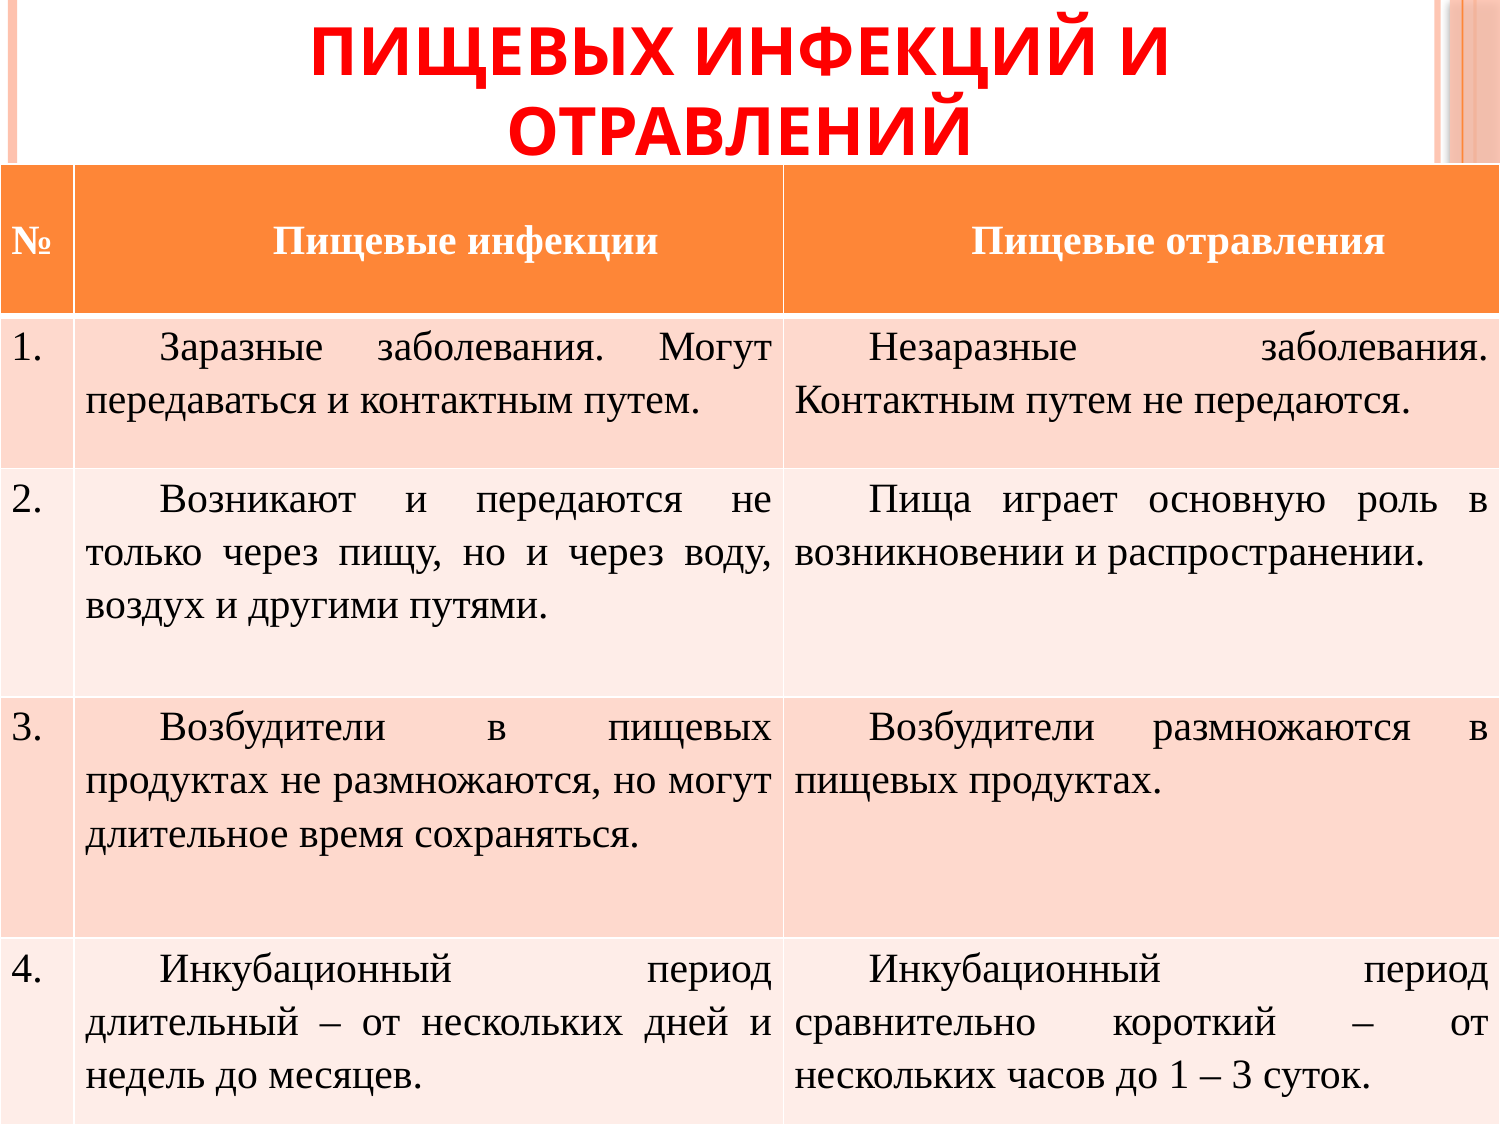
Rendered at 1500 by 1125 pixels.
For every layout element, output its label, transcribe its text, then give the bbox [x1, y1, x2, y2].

table_cell Возбудители в пищевых продуктах не размножаются, но могут длительное время сохраняться. [75, 698, 783, 937]
table_header Пищевые инфекции [75, 165, 783, 313]
table_cell 4. [1, 939, 73, 1124]
table_cell Возникают и передаются не только через пищу, но и через воду, воздух и другими путями. [75, 469, 783, 696]
table_cell Заразные заболевания. Могут передаваться и контактным путем. [75, 319, 783, 468]
table_cell Инкубационный период длительный – от нескольких дней и недель до месяцев. [75, 939, 783, 1124]
table_cell 2. [1, 469, 73, 696]
table_header Пищевые отравления [784, 165, 1499, 313]
table_header № [1, 165, 73, 313]
table_cell Незаразные заболевания. Контактным путем не передаются. [784, 319, 1499, 468]
table_cell 3. [1, 698, 73, 937]
table_cell Инкубационный период сравнительно короткий – от нескольких часов до 1 – 3 суток. [784, 939, 1499, 1124]
title Сравнительная характеристика пищевых инфекций и отравлений [75, 0, 1407, 163]
table_cell Пища играет основную роль в возникновении и распространении. [784, 469, 1499, 696]
table_cell Возбудители размножаются в пищевых продуктах. [784, 698, 1499, 937]
table_cell 1. [1, 319, 73, 468]
